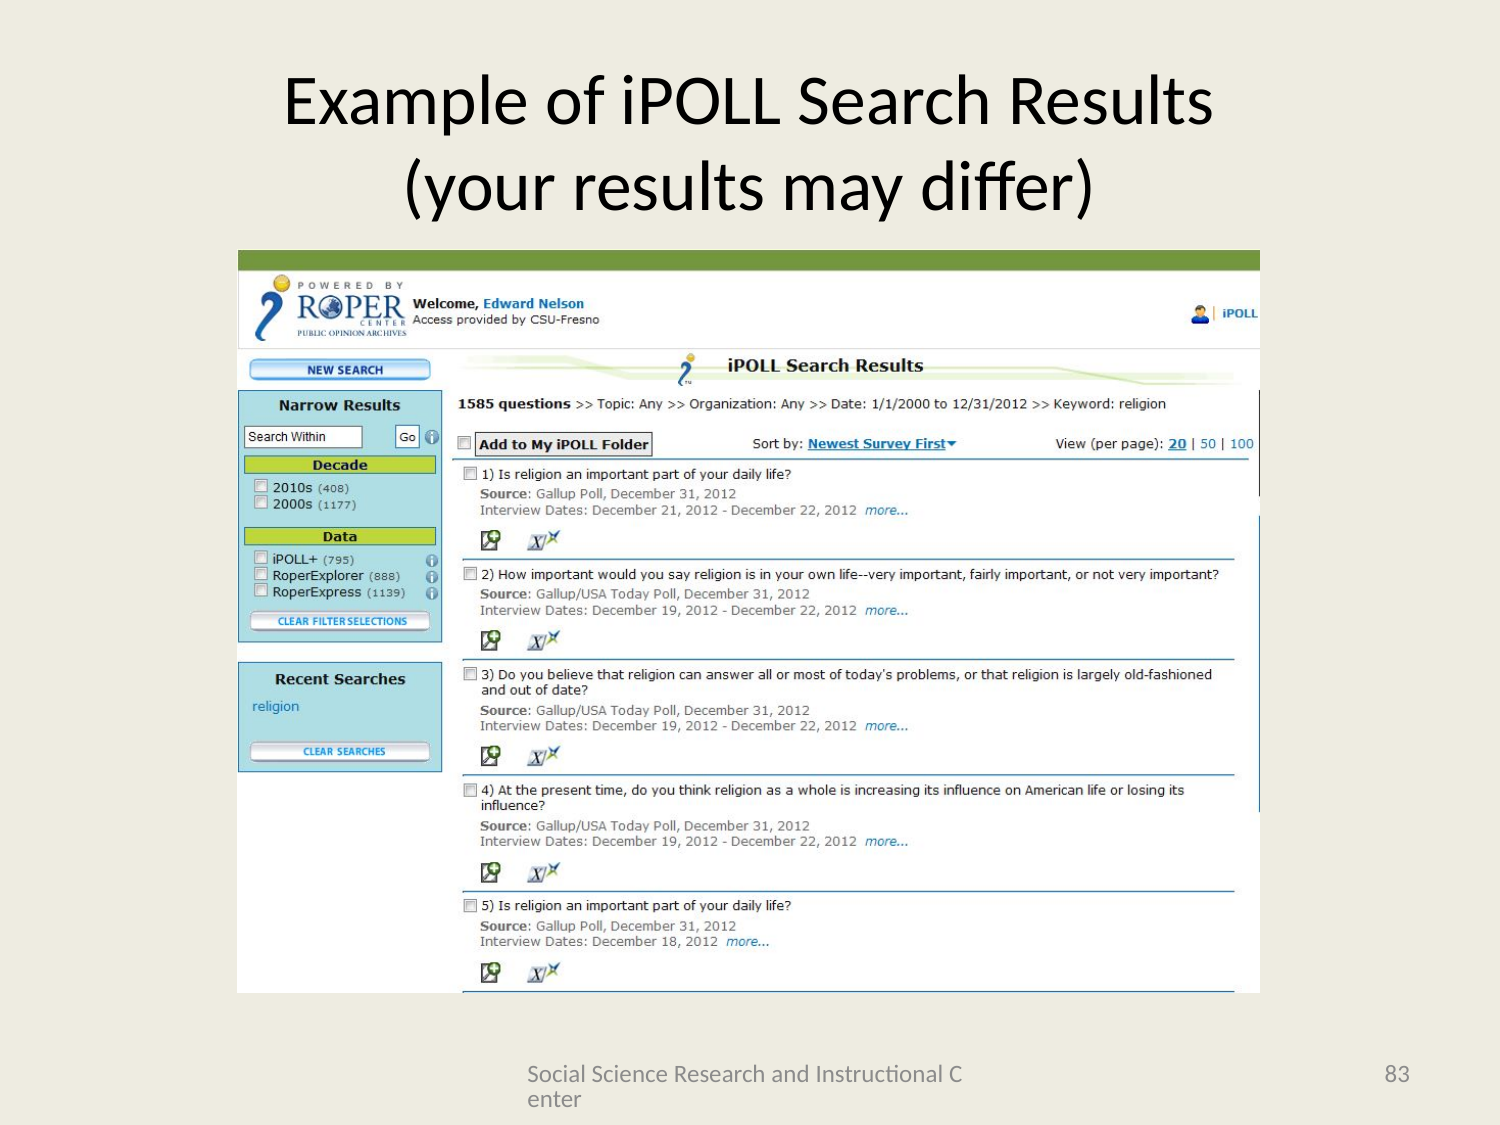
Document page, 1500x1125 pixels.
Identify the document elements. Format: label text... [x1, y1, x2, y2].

title Example of iPOLL Search Results (your results may differ) [75, 45, 1425, 233]
footer Social Science Research and Instructional Center [512, 1042, 988, 1103]
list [237, 249, 1260, 993]
slide_number 83 [1074, 1042, 1425, 1103]
